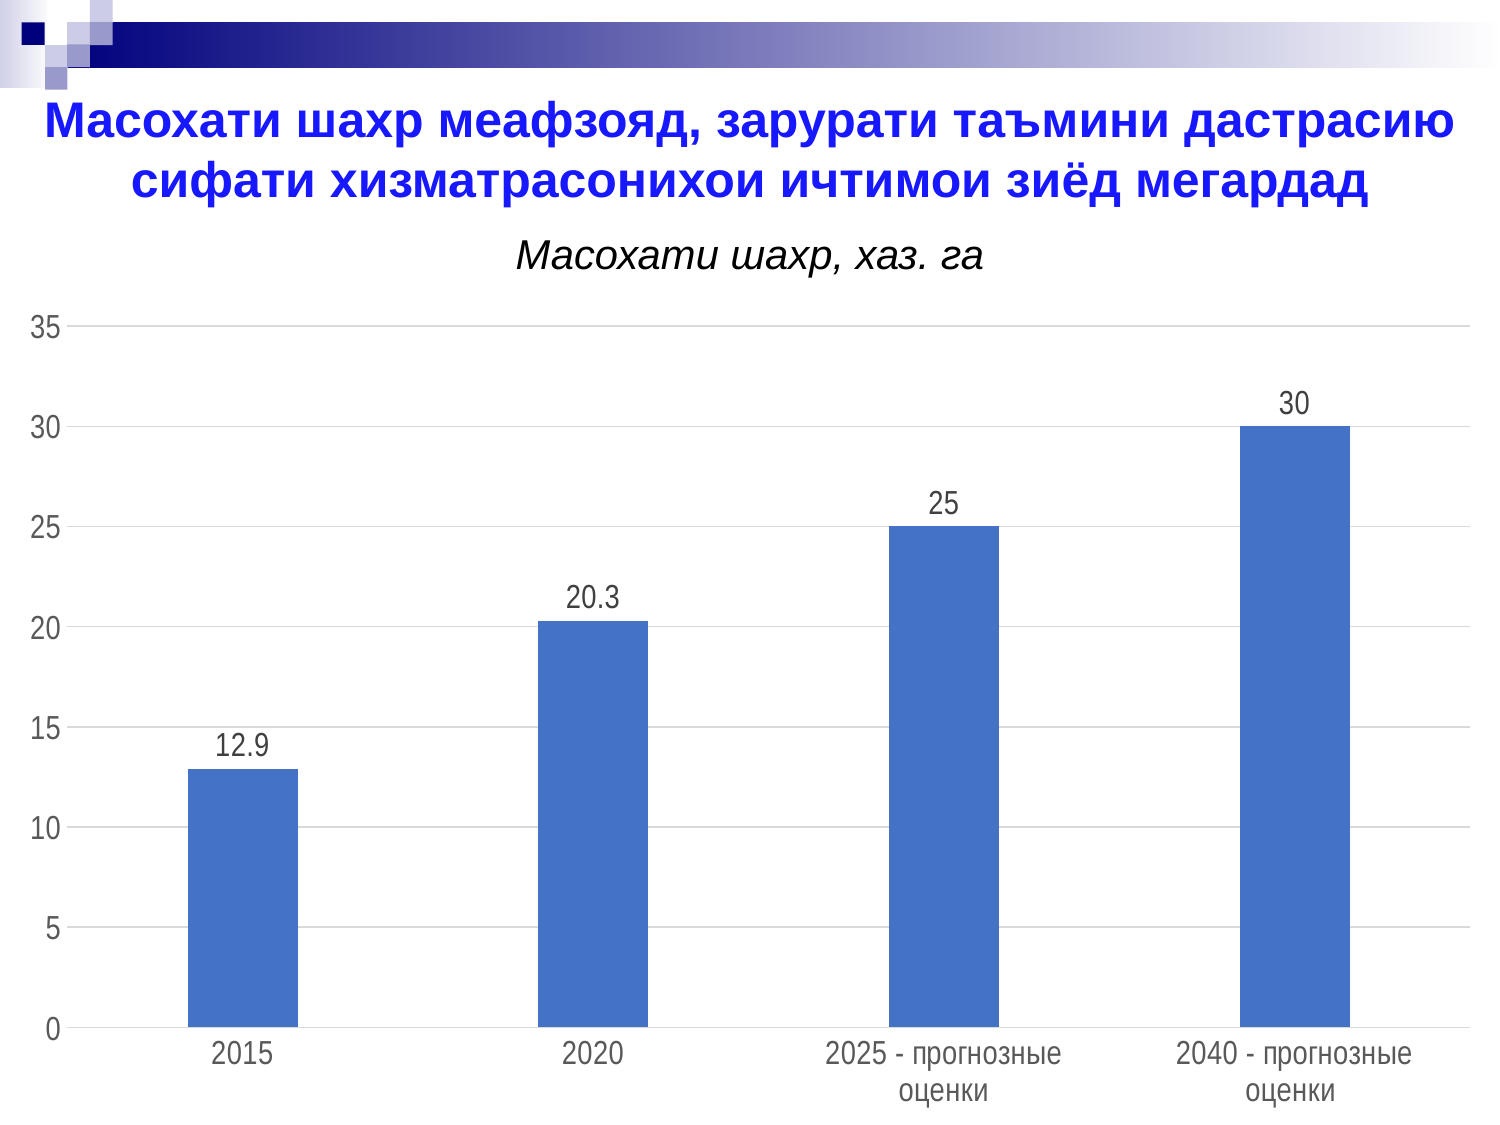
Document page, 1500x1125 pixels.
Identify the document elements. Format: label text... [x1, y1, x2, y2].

list Масохати шахр, хаз. га [0, 219, 1500, 290]
chart [0, 290, 1500, 1125]
title Масохати шахр меафзояд, зарурати таъмини дастрасию сифати хизматрасонихои ичтимои зиёд мегардад [0, 75, 1500, 219]
